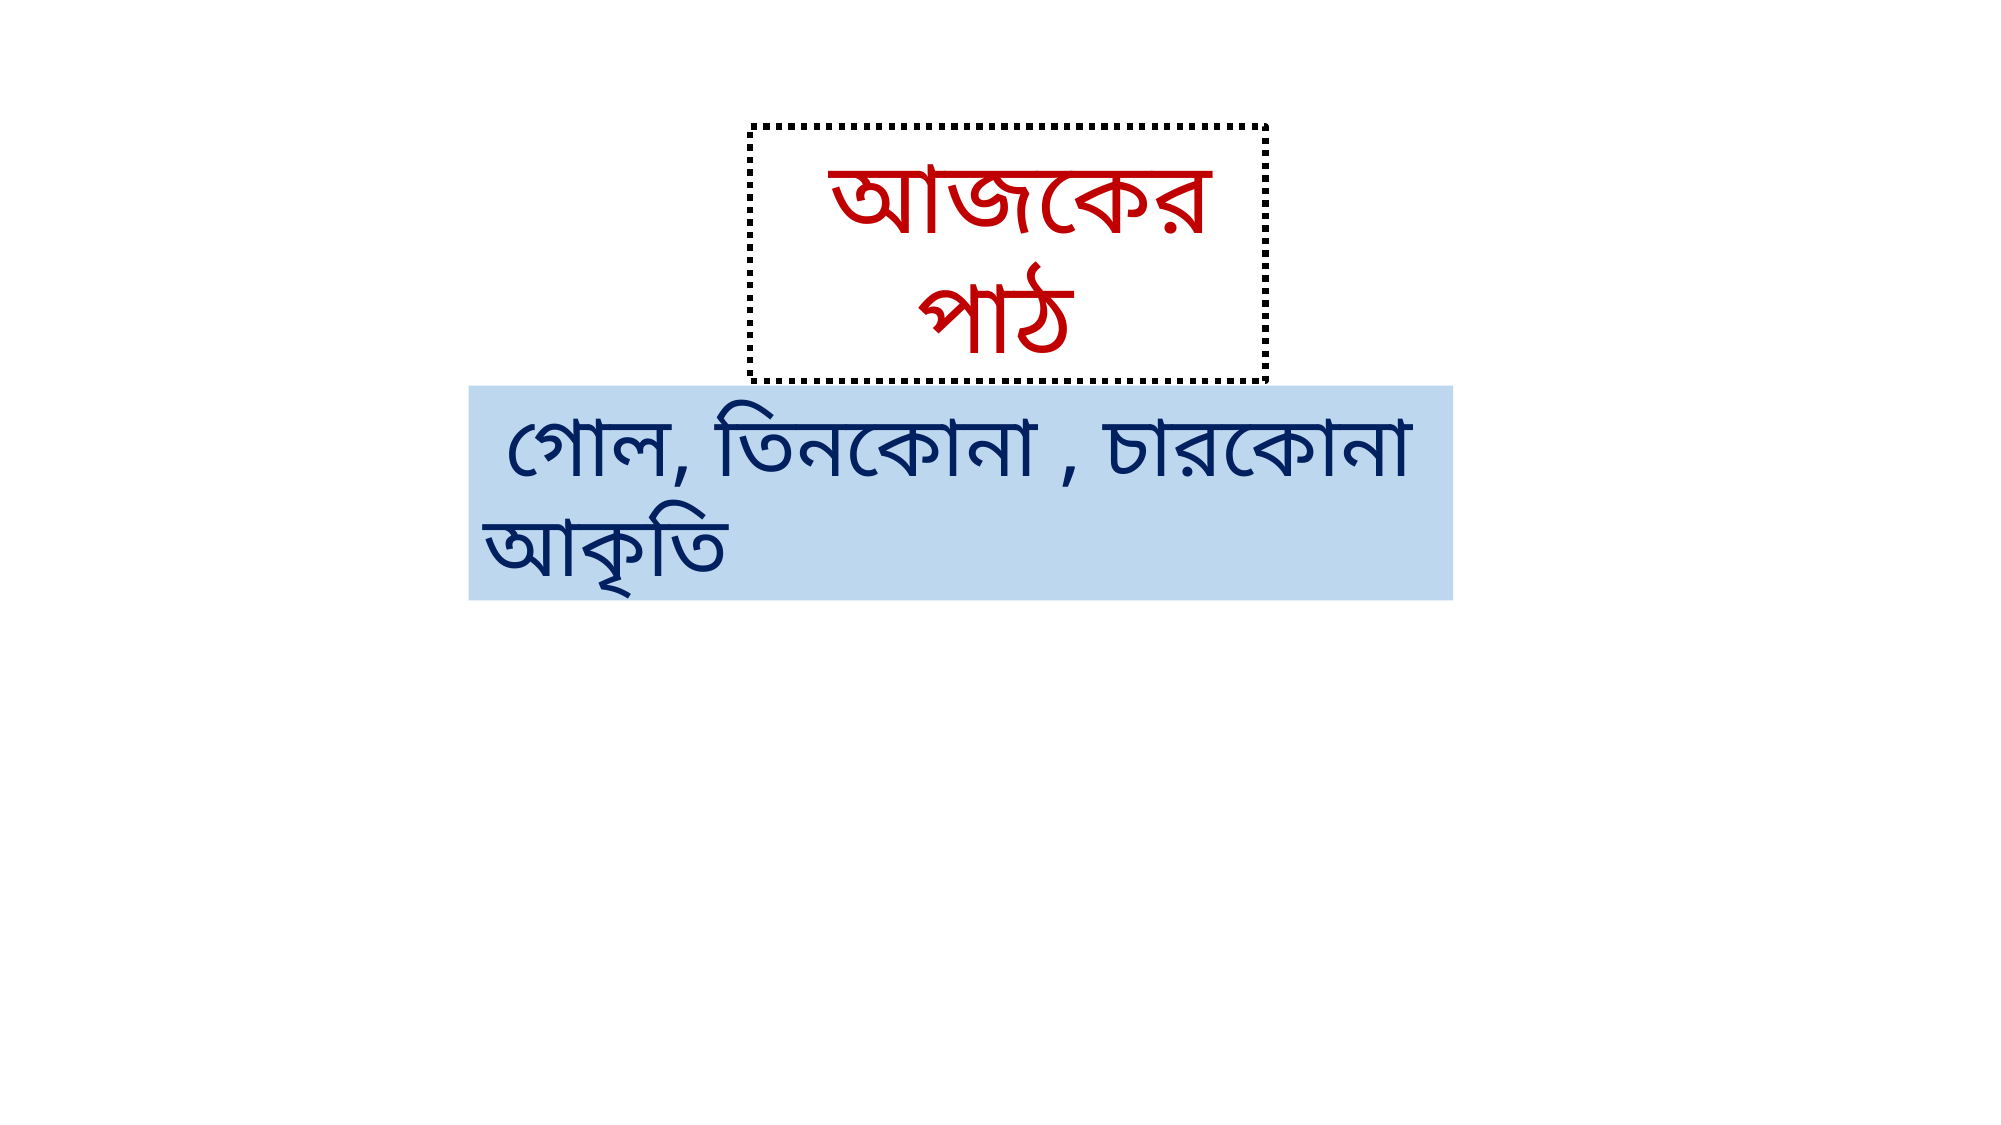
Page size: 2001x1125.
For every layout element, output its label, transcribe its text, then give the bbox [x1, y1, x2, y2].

text_box গোল, তিনকোনা , চারকোনা আকৃতি [468, 385, 1454, 601]
text_box আজকের পাঠ [750, 126, 1266, 382]
